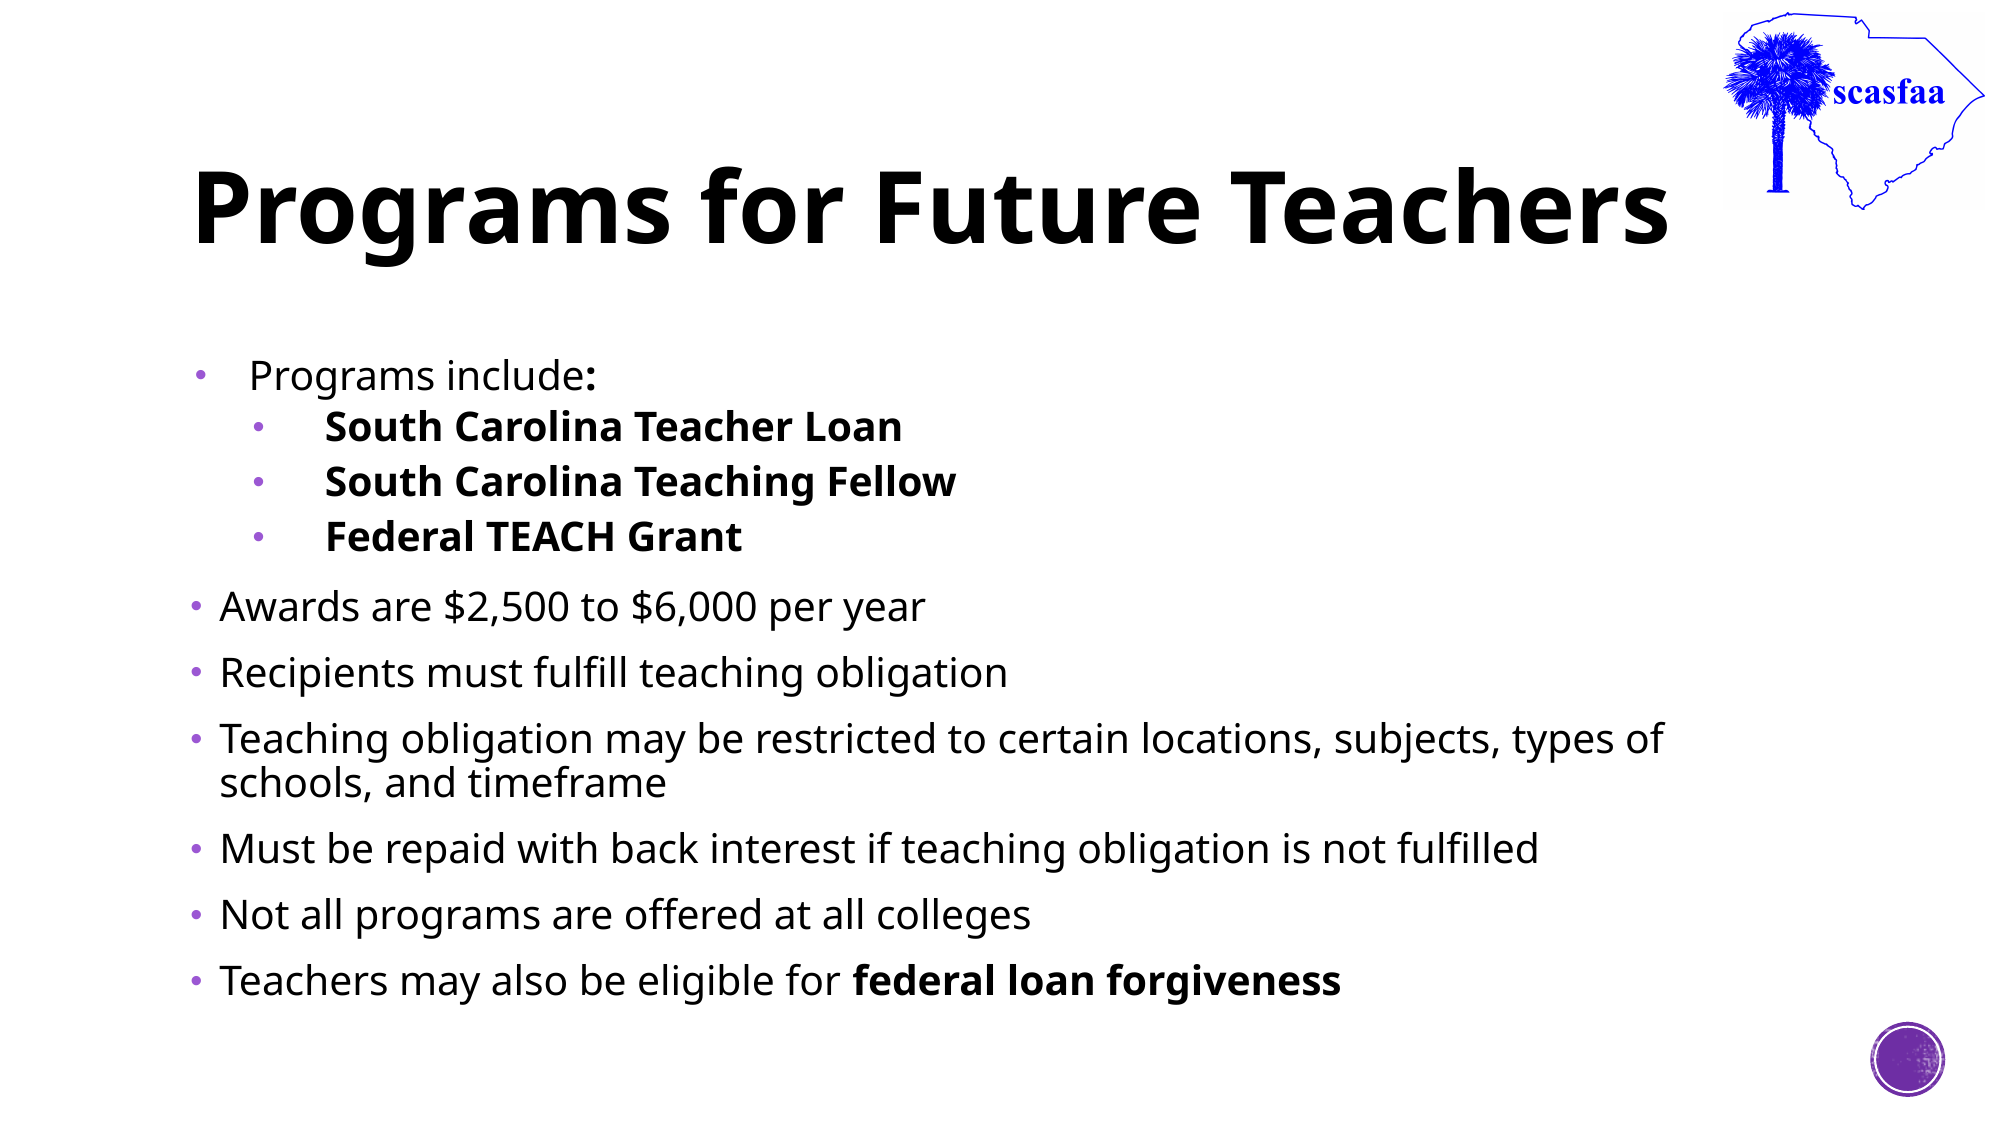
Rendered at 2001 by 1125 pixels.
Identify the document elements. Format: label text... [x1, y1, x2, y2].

title Programs for Future Teachers [175, 79, 1826, 344]
picture [1723, 12, 1985, 210]
list Programs include: South Carolina Teacher Loan South Carolina Teaching Fellow Federal TEACH Grant Awards are $2,500 to $6,000 per year Recipients must fulfill teaching obligation Teaching obligation may be restricted to certain locations, subjects, types of schools, and timeframe Must be repaid with back interest if teaching obligation is not fulfilled Not all programs are offered at all colleges Teachers may also be eligible for federal loan forgiveness [175, 348, 1826, 1013]
